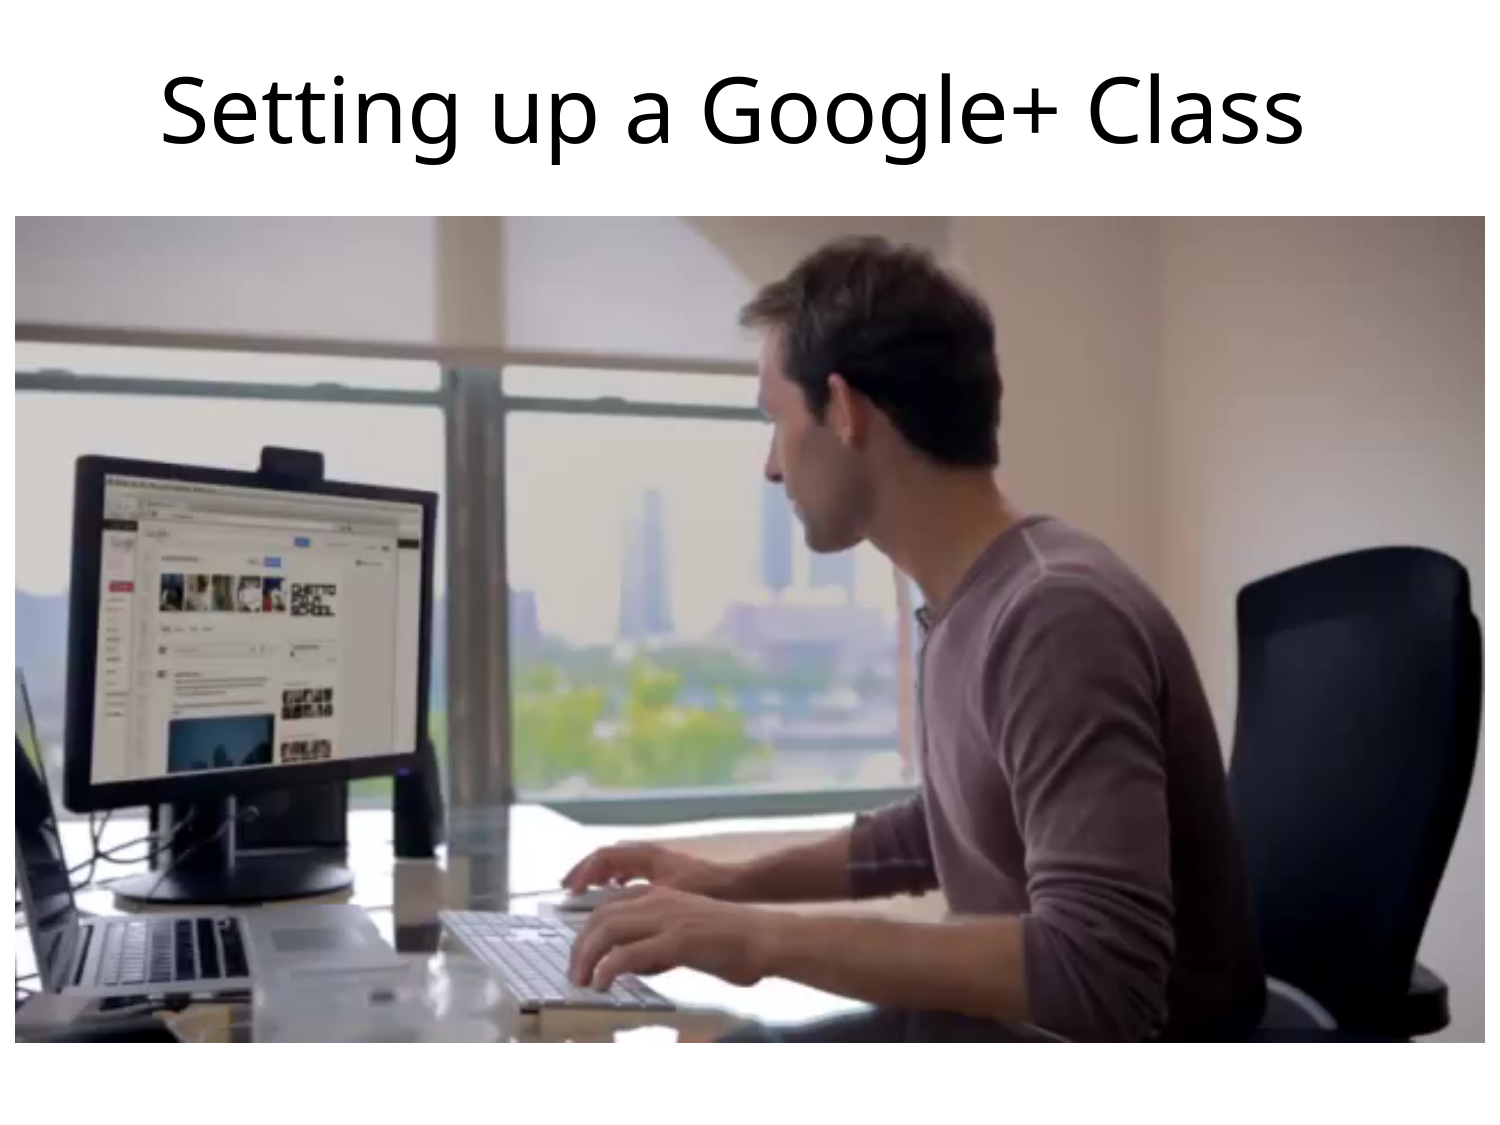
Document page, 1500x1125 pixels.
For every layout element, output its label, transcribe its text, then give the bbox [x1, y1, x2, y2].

title Setting up a Google+ Class [144, 21, 1500, 193]
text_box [14, 215, 1486, 1044]
